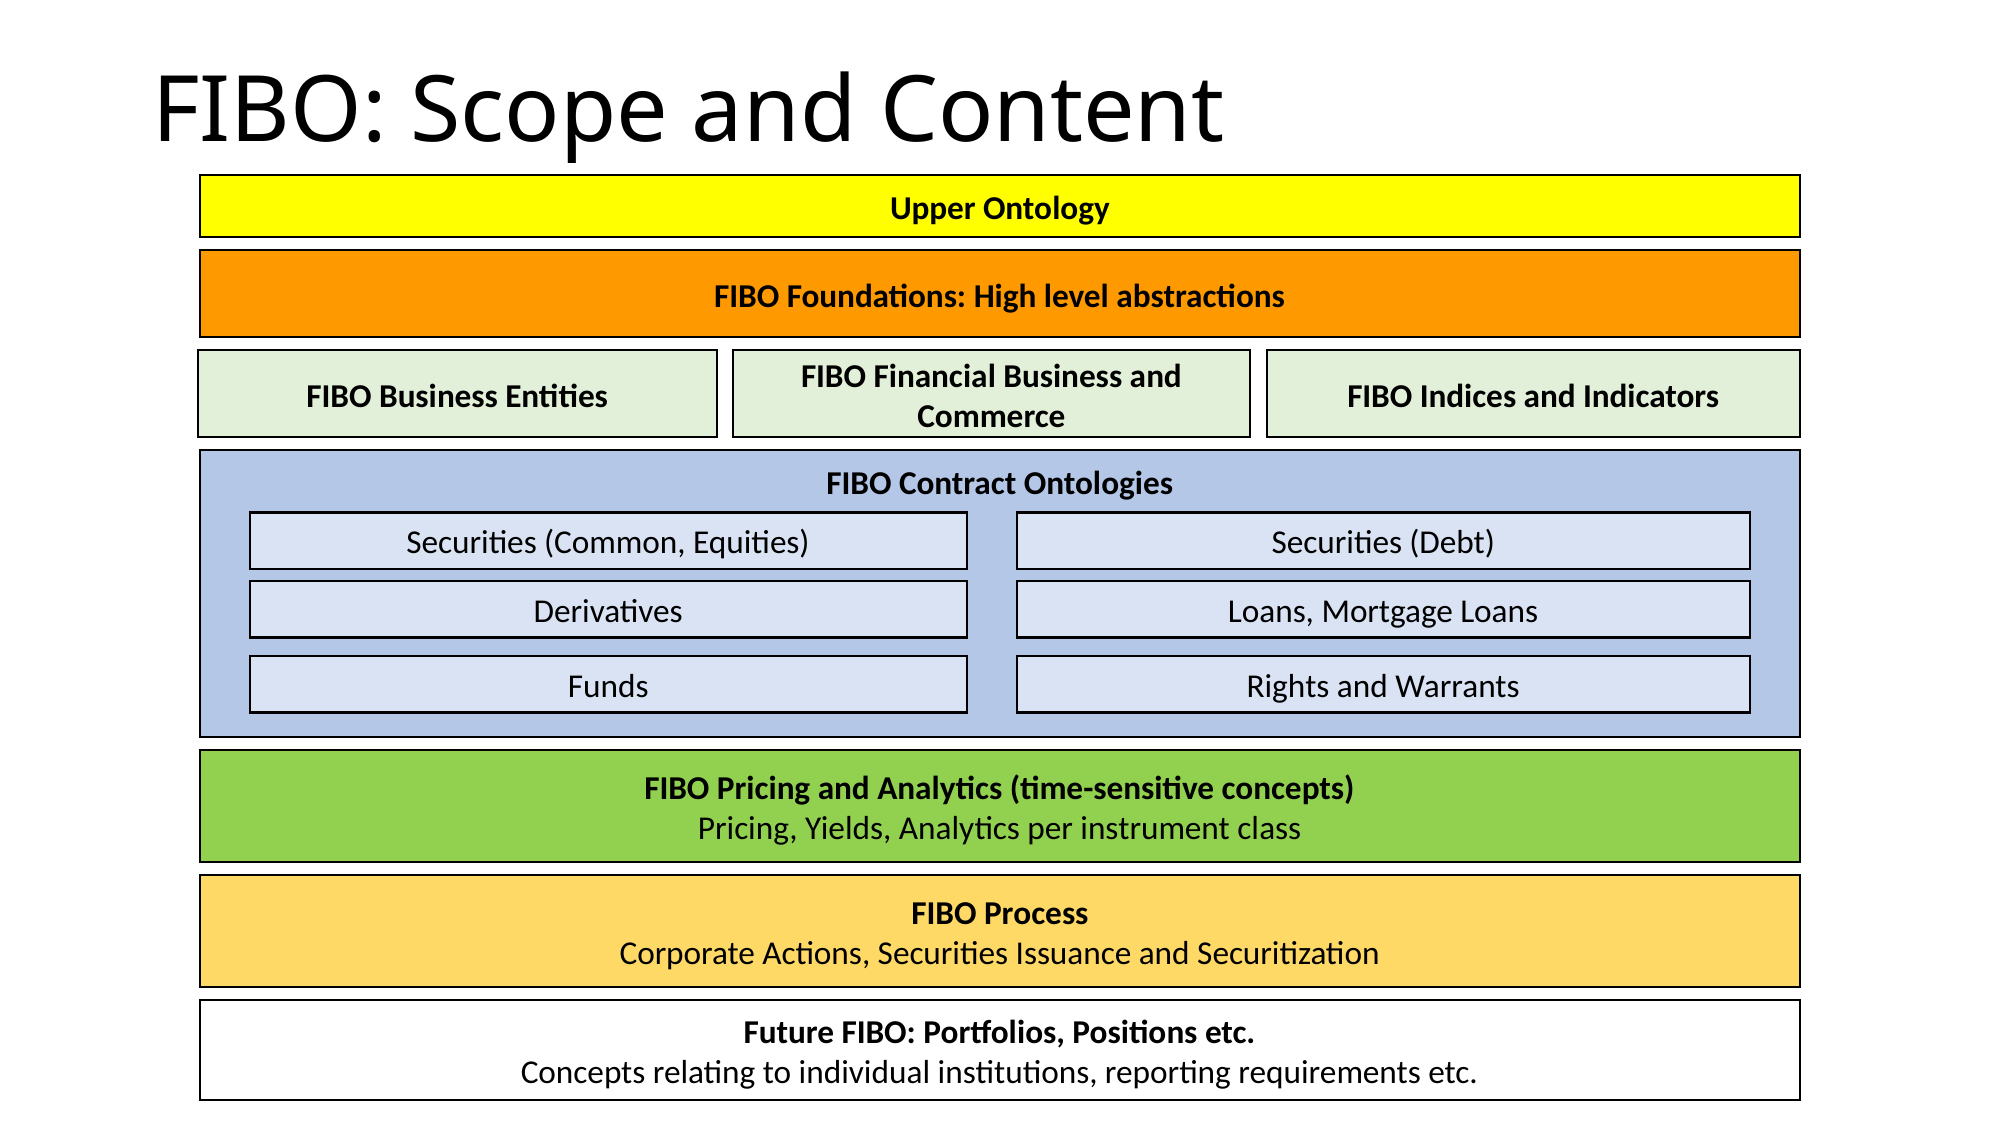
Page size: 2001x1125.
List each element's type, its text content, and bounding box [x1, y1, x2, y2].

text_box FIBO Business Entities [197, 349, 718, 438]
text_box FIBO Financial Business and Commerce [732, 349, 1251, 438]
text_box Securities (Debt) [1016, 511, 1751, 570]
text_box Upper Ontology [199, 174, 1801, 238]
text_box Loans, Mortgage Loans [1016, 580, 1751, 639]
title FIBO: Scope and Content [137, 3, 1863, 221]
text_box Funds [249, 655, 968, 714]
text_box FIBO Foundations: High level abstractions [199, 249, 1801, 338]
text_box Derivatives [249, 580, 968, 639]
text_box FIBO Indices and Indicators [1266, 349, 1801, 438]
text_box Future FIBO: Portfolios, Positions etc. Concepts relating to individual institutions, reporting requirements etc. [199, 999, 1801, 1101]
text_box FIBO Process Corporate Actions, Securities Issuance and Securitization [199, 874, 1801, 988]
text_box Securities (Common, Equities) [249, 511, 968, 570]
text_box Rights and Warrants [1016, 655, 1751, 714]
text_box FIBO Contract Ontologies [199, 449, 1801, 738]
text_box FIBO Pricing and Analytics (time-sensitive concepts) Pricing, Yields, Analytics per instrument class [199, 749, 1801, 863]
